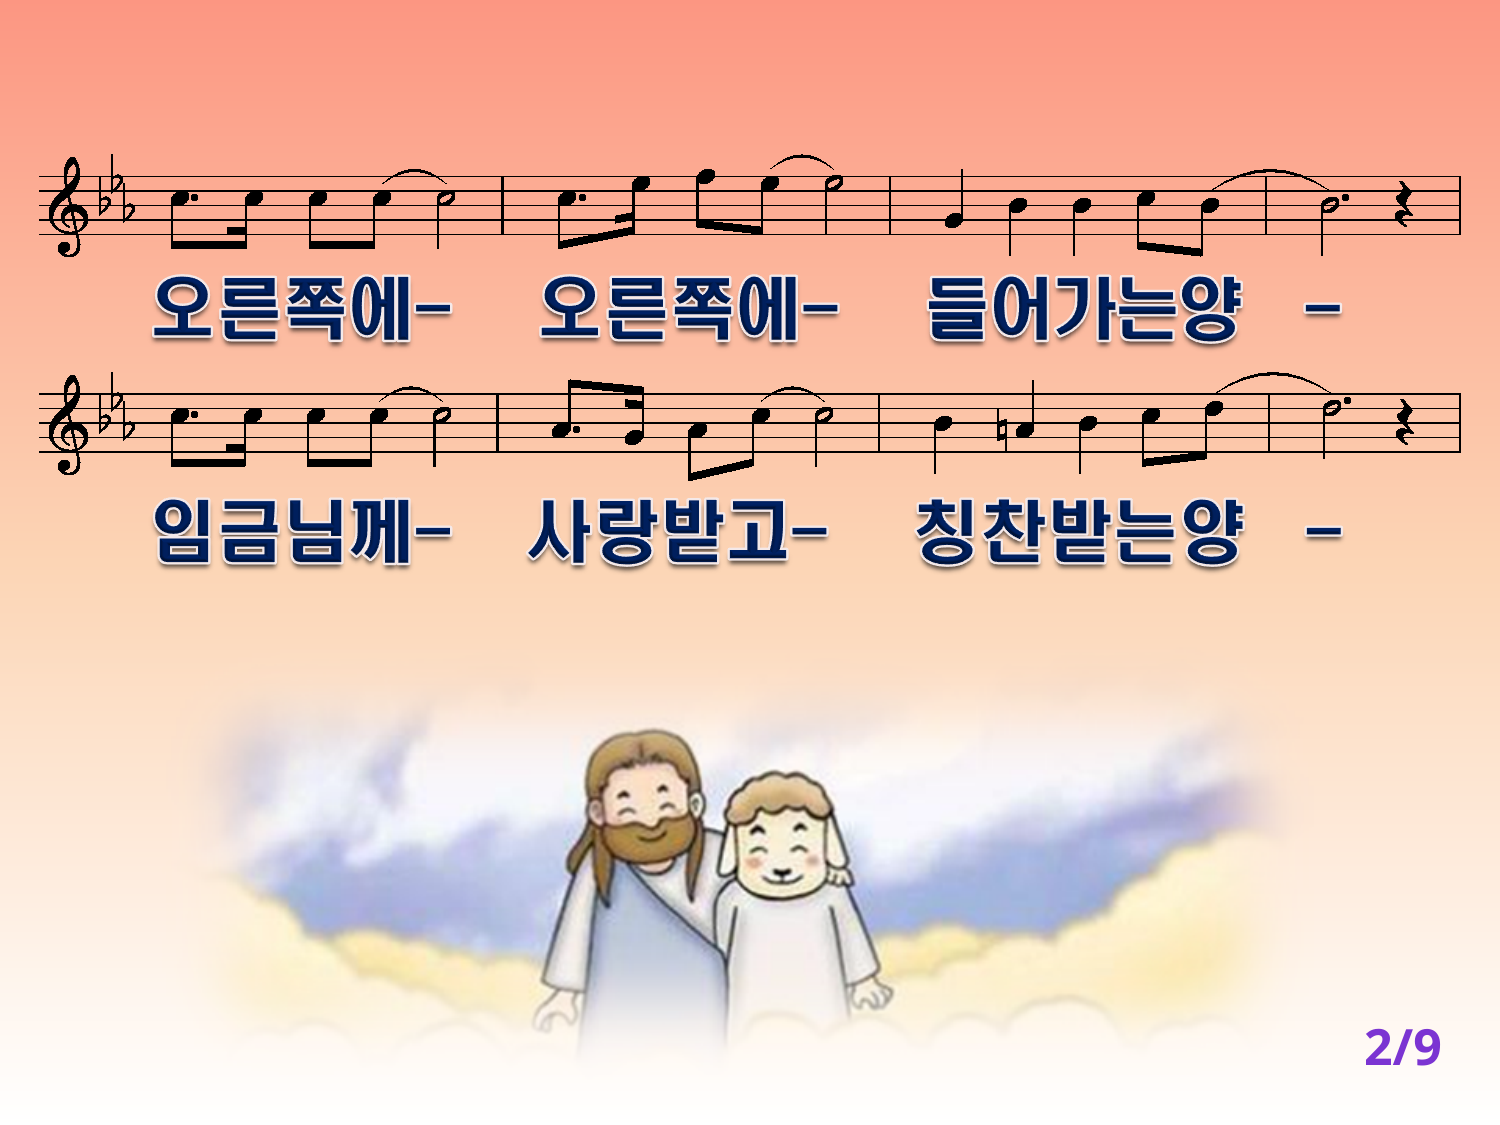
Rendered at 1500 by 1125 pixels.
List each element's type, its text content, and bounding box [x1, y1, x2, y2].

text_box 2/9 [1348, 1007, 1457, 1083]
picture [0, 0, 1500, 1125]
